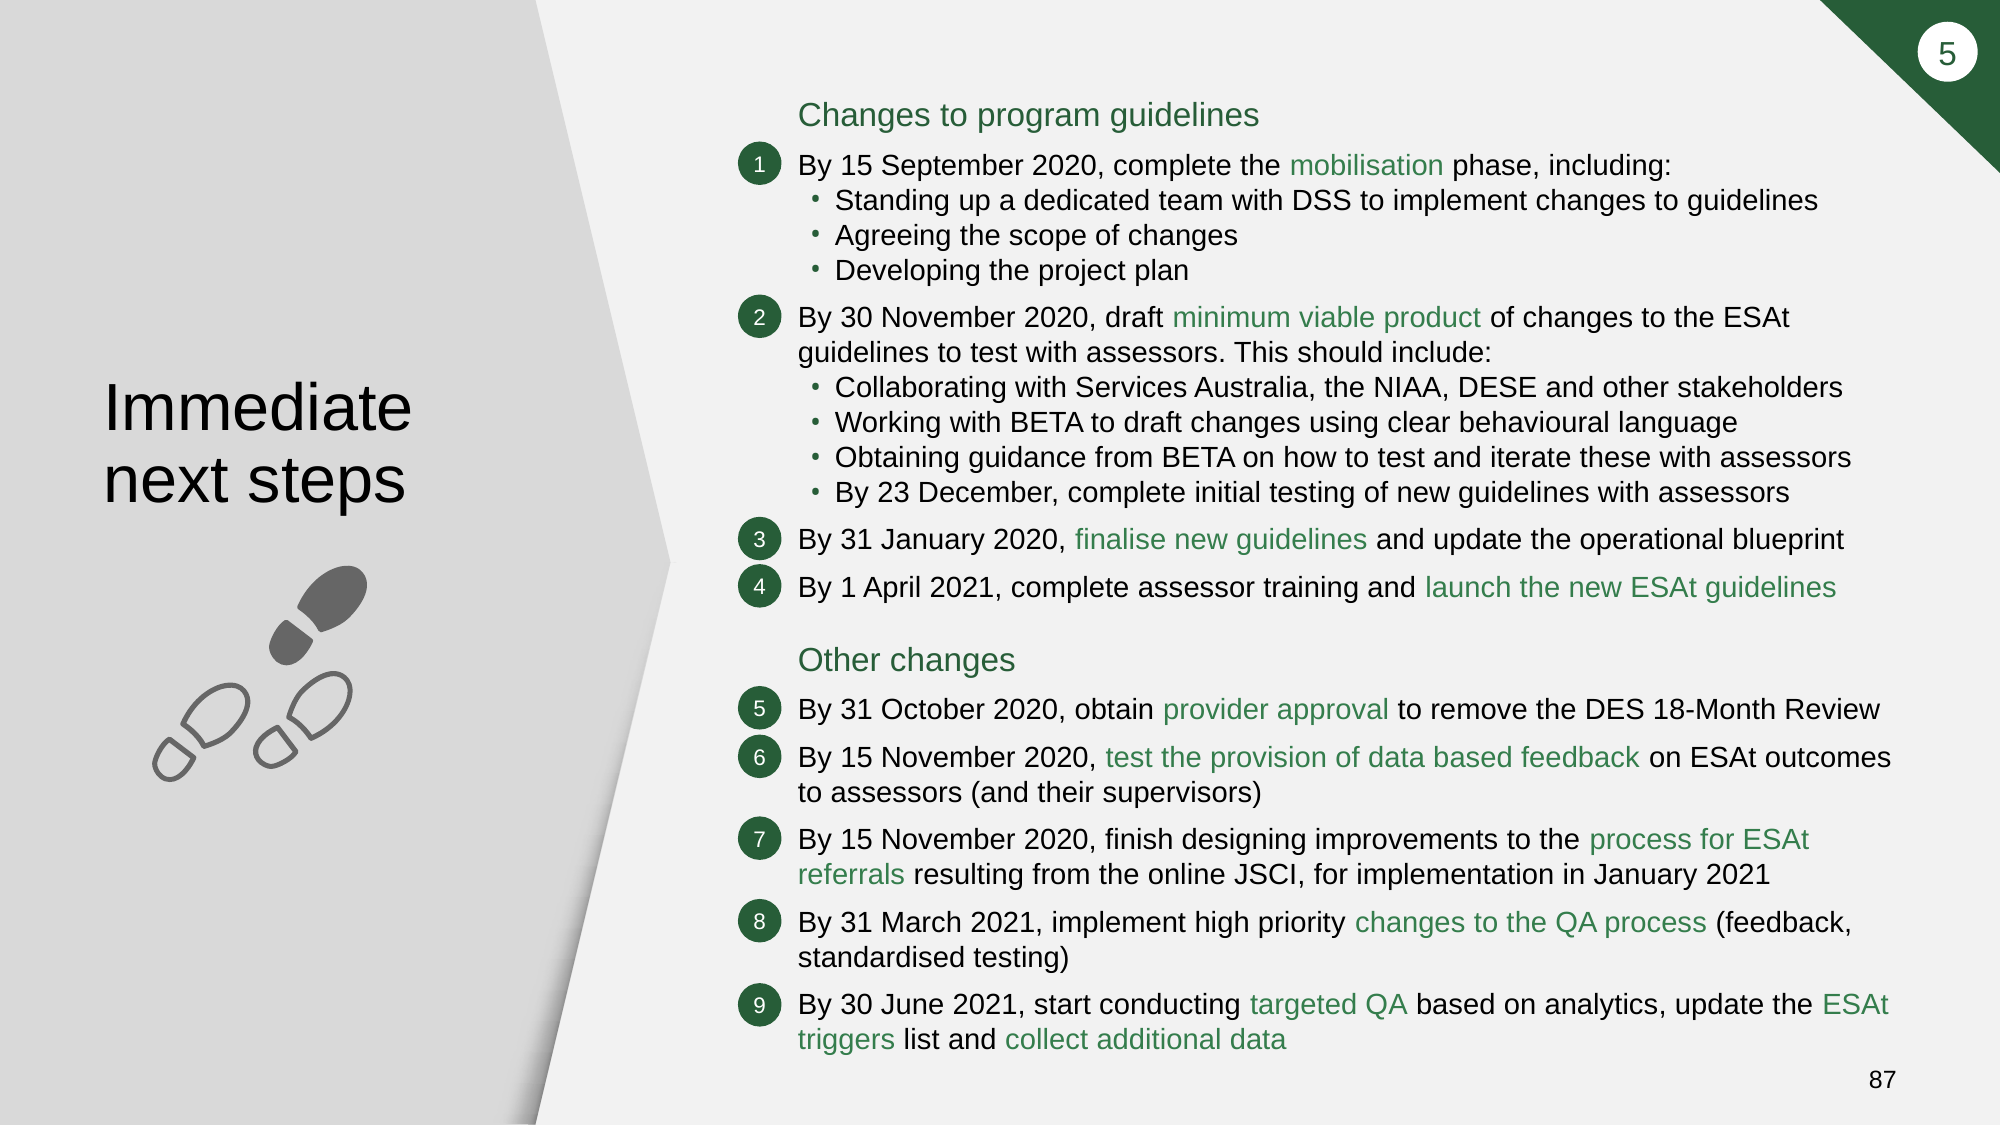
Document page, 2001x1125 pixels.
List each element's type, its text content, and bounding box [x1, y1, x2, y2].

picture [347, 554, 670, 1124]
text_box 4 [737, 564, 782, 608]
text_box 7 [737, 816, 782, 860]
title Immediate next steps [103, 337, 510, 554]
text_box 9 [737, 983, 782, 1027]
text_box Changes to program guidelines By 15 September 2020, complete the mobilisation phase, including: Standing up a dedicated team with DSS to implement changes to guidelines Agreeing the scope of changes Developing the project plan By 30 November 2020, draft minimum viable product of changes to the ESAt guidelines to test with assessors. This should include: Collaborating with Services Australia, the NIAA, DESE and other stakeholders Working with BETA to draft changes using clear behavioural language Obtaining guidance from BETA on how to test and iterate these with assessors By 23 December, complete initial testing of new guidelines with assessors By 31 January 2020, finalise new guidelines and update the operational blueprint By 1 April 2021, complete assessor training and launch the new ESAt guidelines Other changes By 31 October 2020, obtain provider approval to remove the DES 18-Month Review By 15 November 2020, test the provision of data based feedback on ESAt outcomes to assessors (and their supervisors) By 15 November 2020, finish designing improvements to the process for ESAt referrals resulting from the online JSCI, for implementation in January 2021 By 31 March 2021, implement high priority changes to the QA process (feedback, standardised testing) By 30 June 2021, start conducting targeted QA based on analytics, update the ESAt triggers list and collect additional data [782, 91, 1927, 1058]
text_box 1 [737, 141, 782, 185]
text_box 5 [1917, 21, 1978, 82]
text_box 5 [737, 685, 782, 730]
text_box [1819, 0, 2000, 174]
text_box 6 [737, 734, 782, 779]
picture [621, 564, 792, 1125]
text_box 2 [737, 294, 782, 339]
text_box 8 [737, 898, 782, 943]
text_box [122, 540, 394, 811]
picture [775, 569, 782, 581]
text_box 3 [737, 516, 782, 561]
